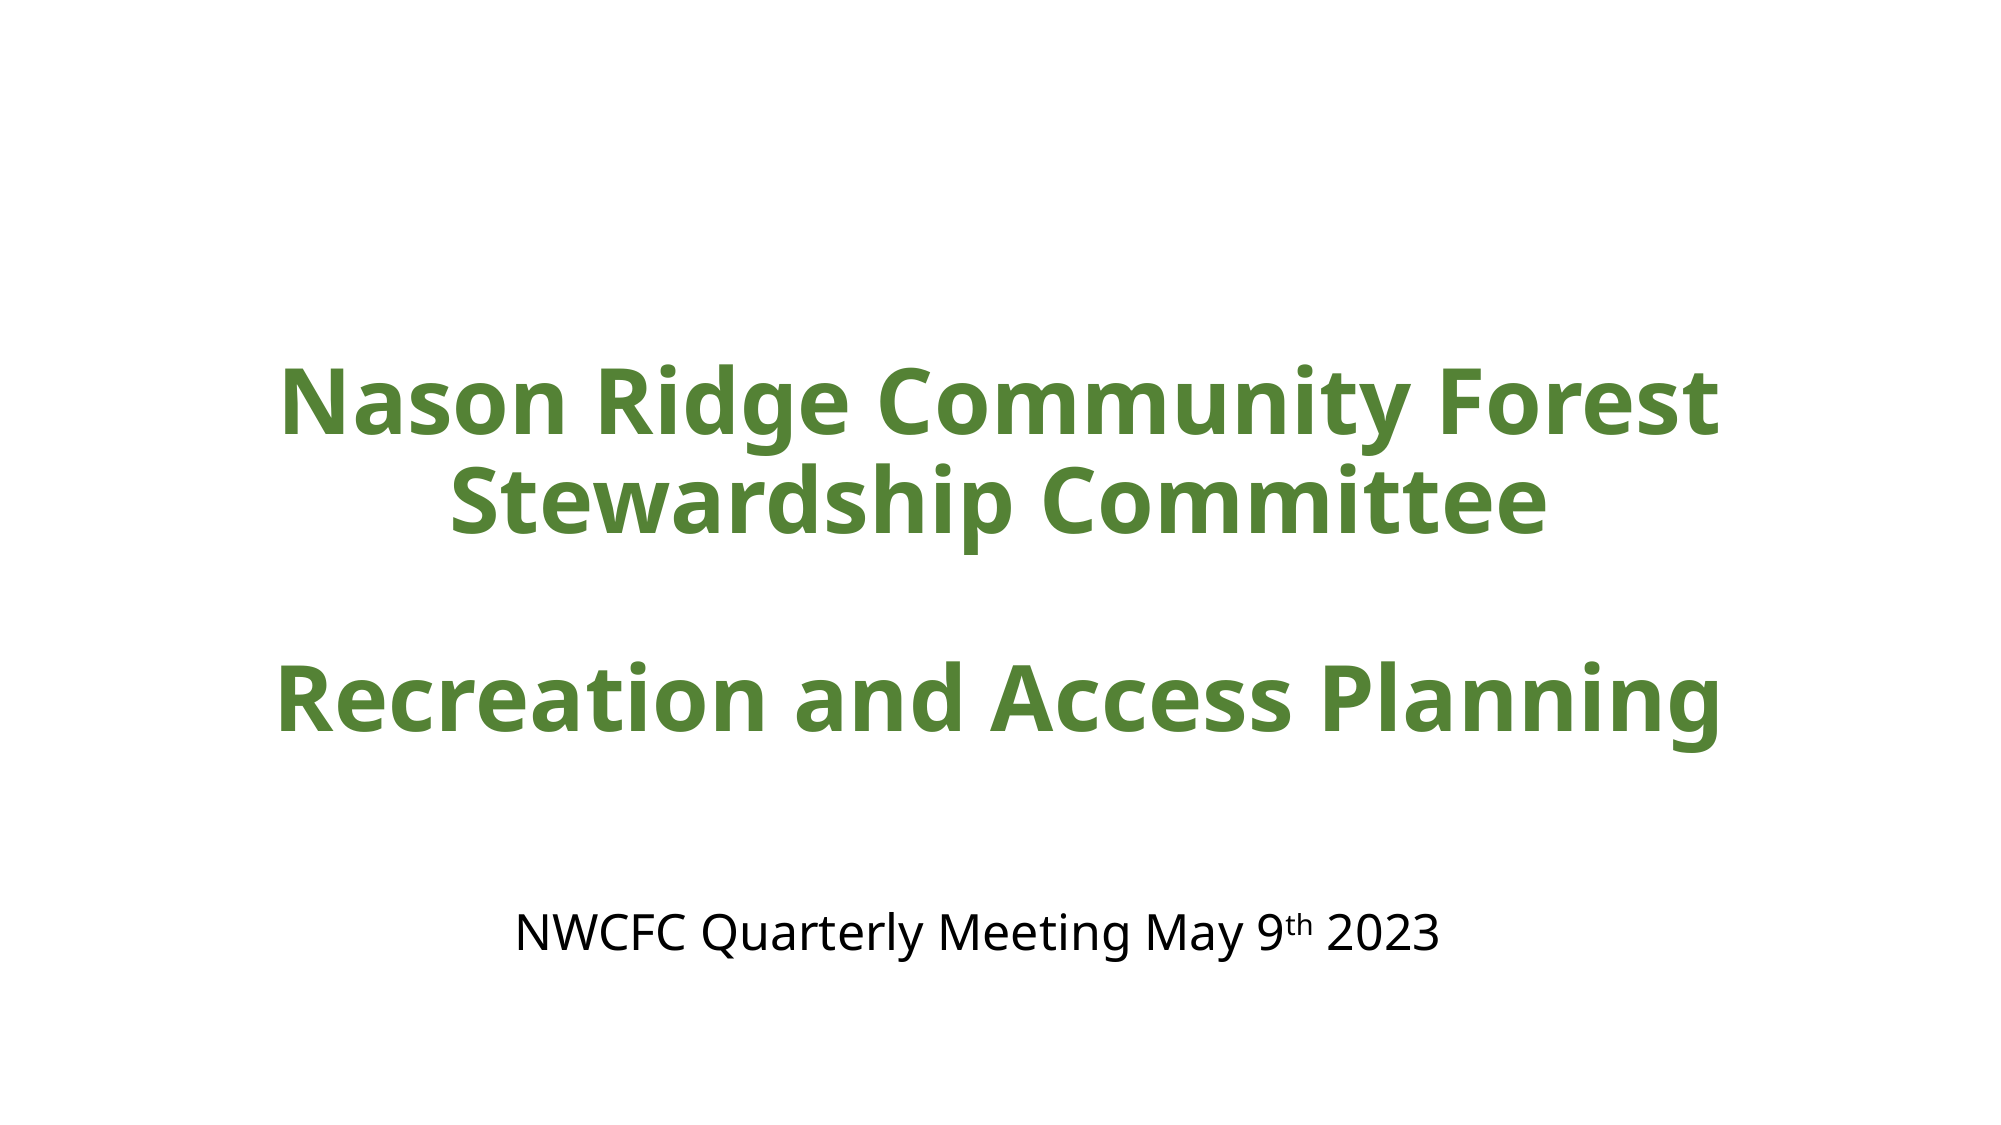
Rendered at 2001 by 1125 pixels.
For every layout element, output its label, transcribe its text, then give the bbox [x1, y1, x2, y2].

title Nason Ridge Community Forest Stewardship Committee Recreation and Access Planning [163, 74, 1837, 759]
subtitle NWCFC Quarterly Meeting May 9th 2023 [356, 900, 1600, 984]
